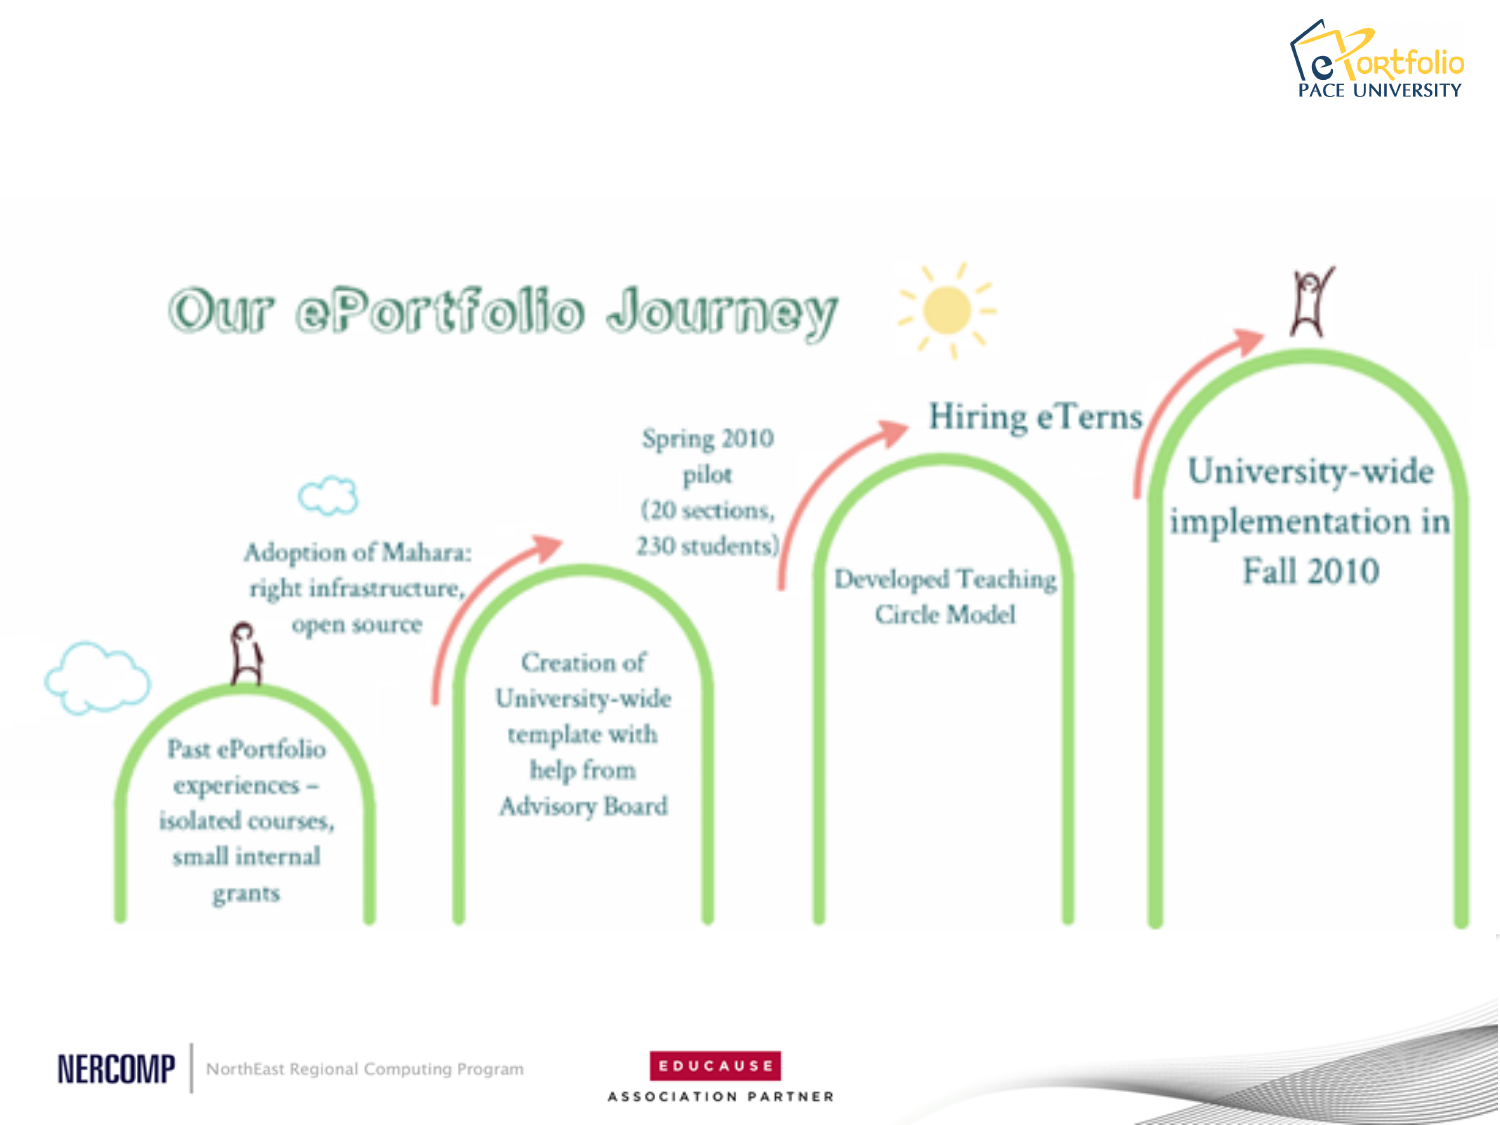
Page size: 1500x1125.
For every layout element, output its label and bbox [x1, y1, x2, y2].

picture [0, 197, 1496, 950]
picture [2, 990, 1498, 1125]
picture [1290, 19, 1465, 97]
